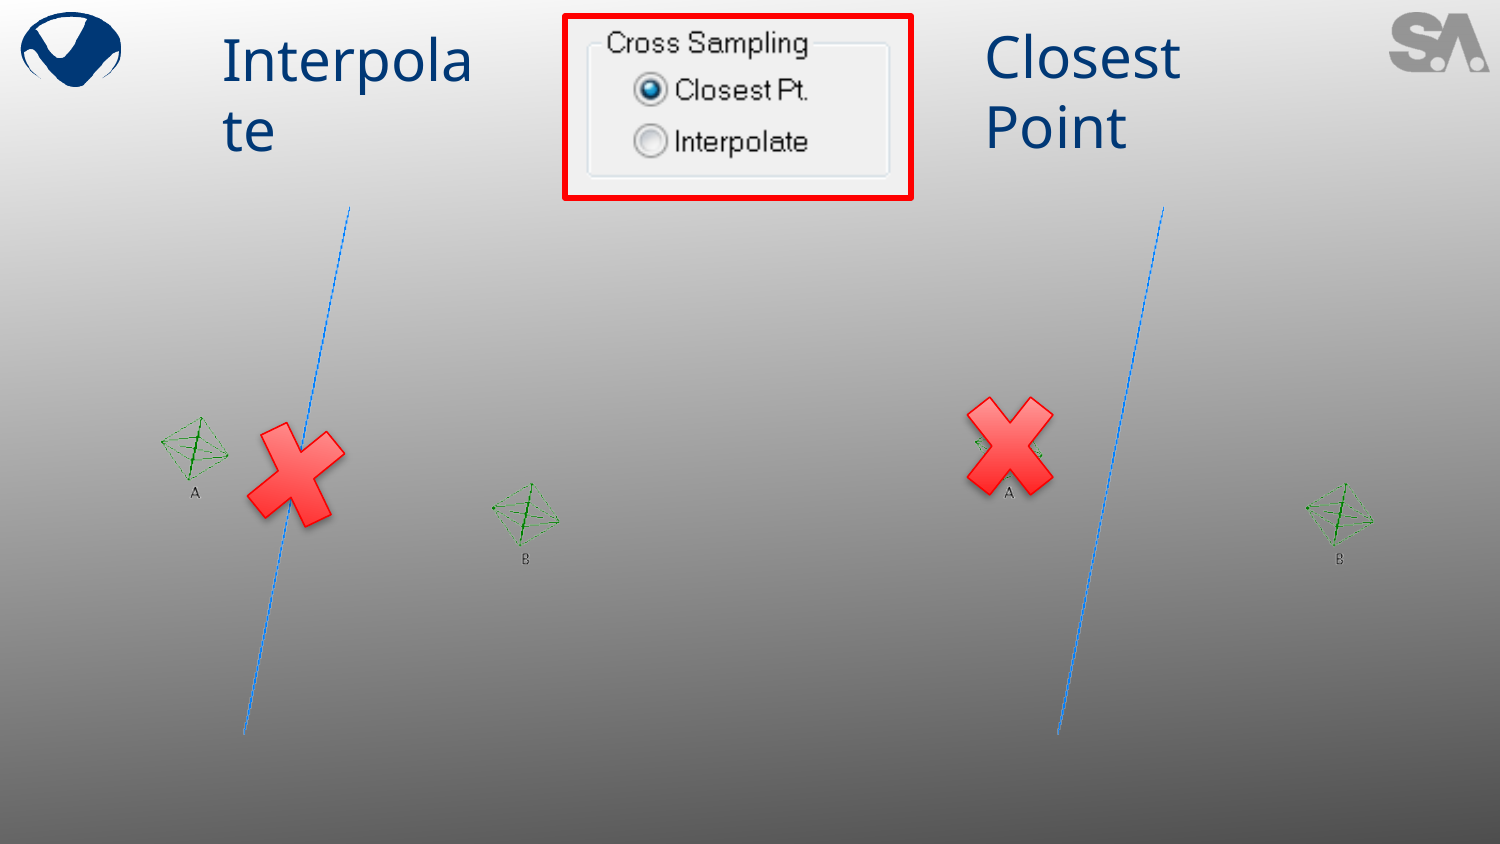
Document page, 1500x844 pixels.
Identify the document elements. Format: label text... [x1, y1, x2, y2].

picture [1388, 12, 1490, 88]
text_box Interpolate [207, 16, 507, 171]
picture [567, 19, 909, 195]
picture [146, 199, 576, 755]
picture [19, 12, 121, 87]
picture [960, 199, 1390, 755]
text_box Closest Point [969, 12, 1316, 168]
